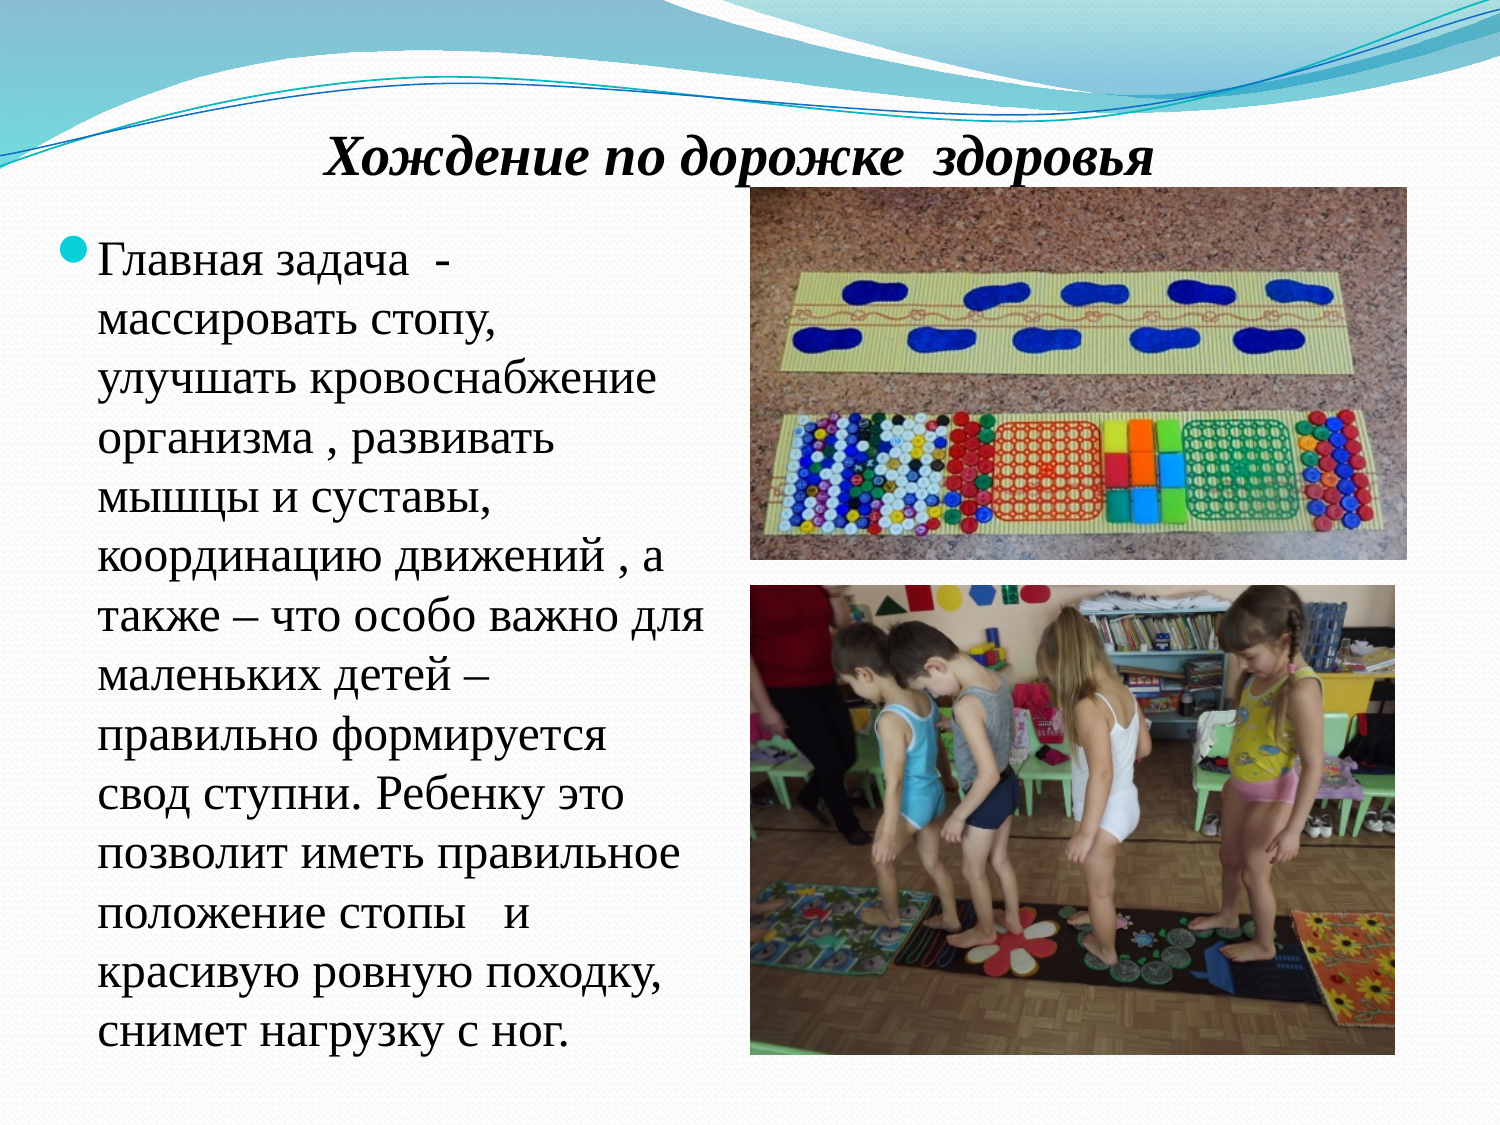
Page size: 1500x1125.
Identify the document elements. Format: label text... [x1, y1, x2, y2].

list Главная задача - массировать стопу, улучшать кровоснабжение организма , развивать мышцы и суставы, координацию движений , а также – что особо важно для маленьких детей – правильно формируется свод ступни. Ребенку это позволит иметь правильное положение стопы и красивую ровную походку, снимет нагрузку с ног. [41, 149, 727, 1083]
title Хождение по дорожке здоровья [64, 19, 1415, 188]
picture [749, 585, 1395, 1055]
picture [749, 187, 1407, 560]
